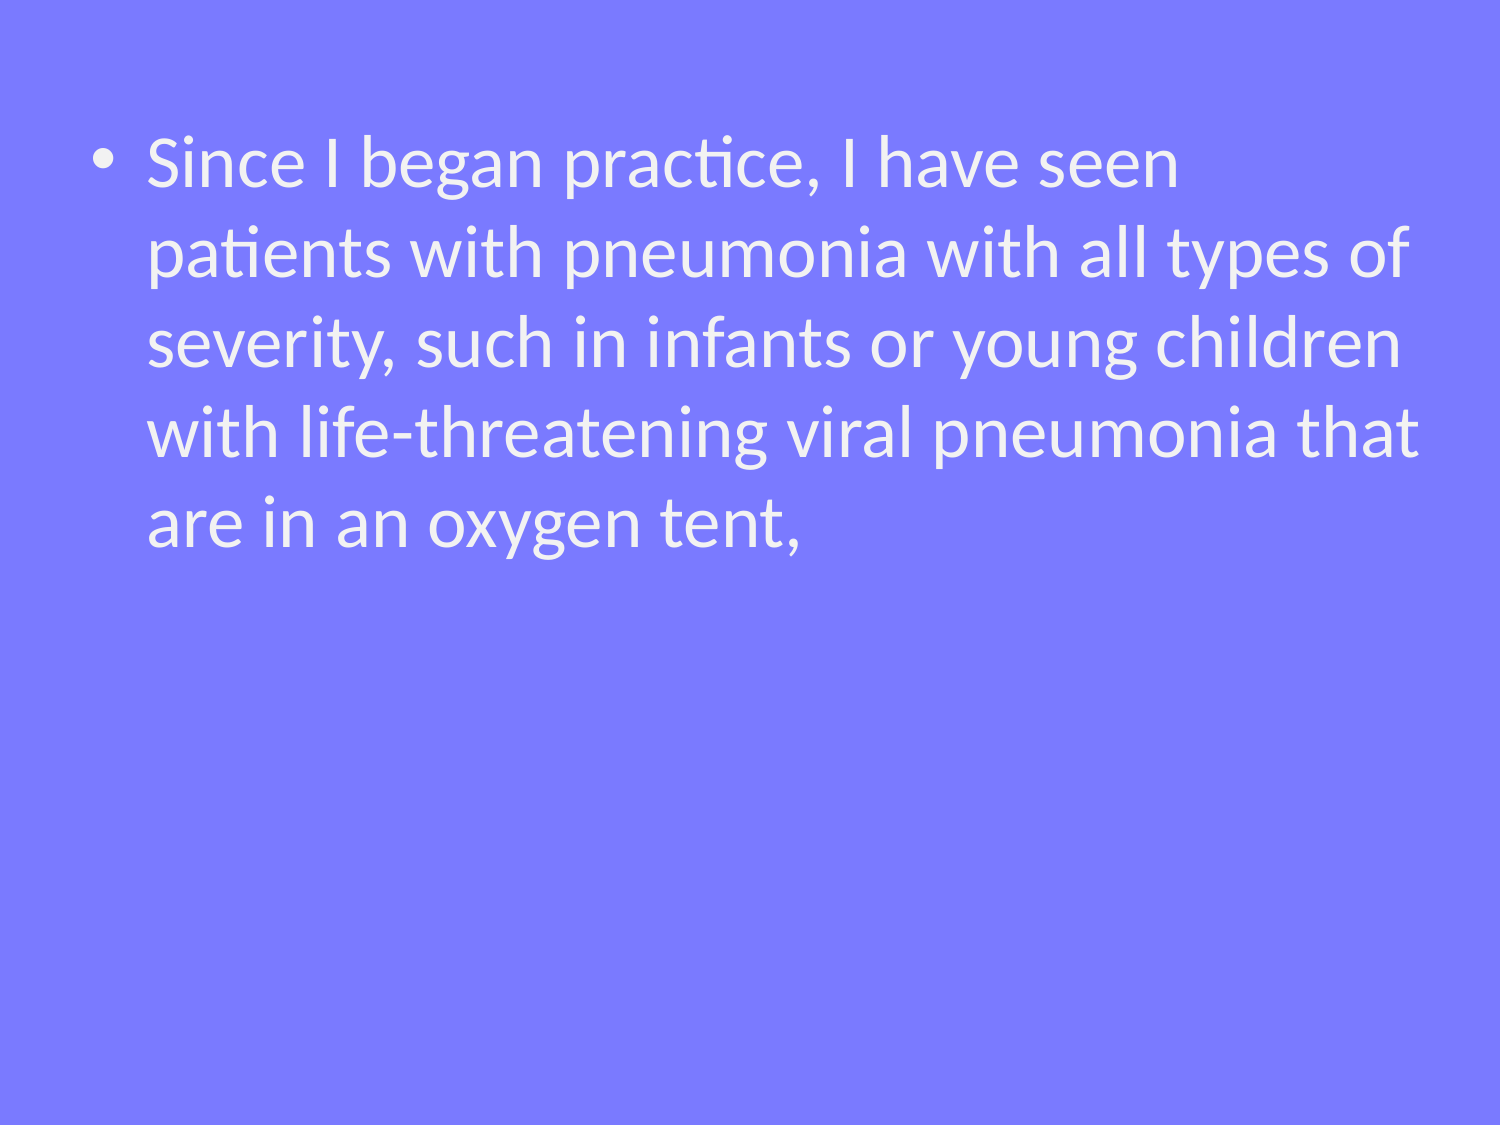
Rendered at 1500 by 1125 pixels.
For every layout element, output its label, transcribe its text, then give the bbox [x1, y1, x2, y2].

list Since I began practice, I have seen patients with pneumonia with all types of severity, such in infants or young children with life-threatening viral pneumonia that are in an oxygen tent, [75, 0, 1456, 1125]
